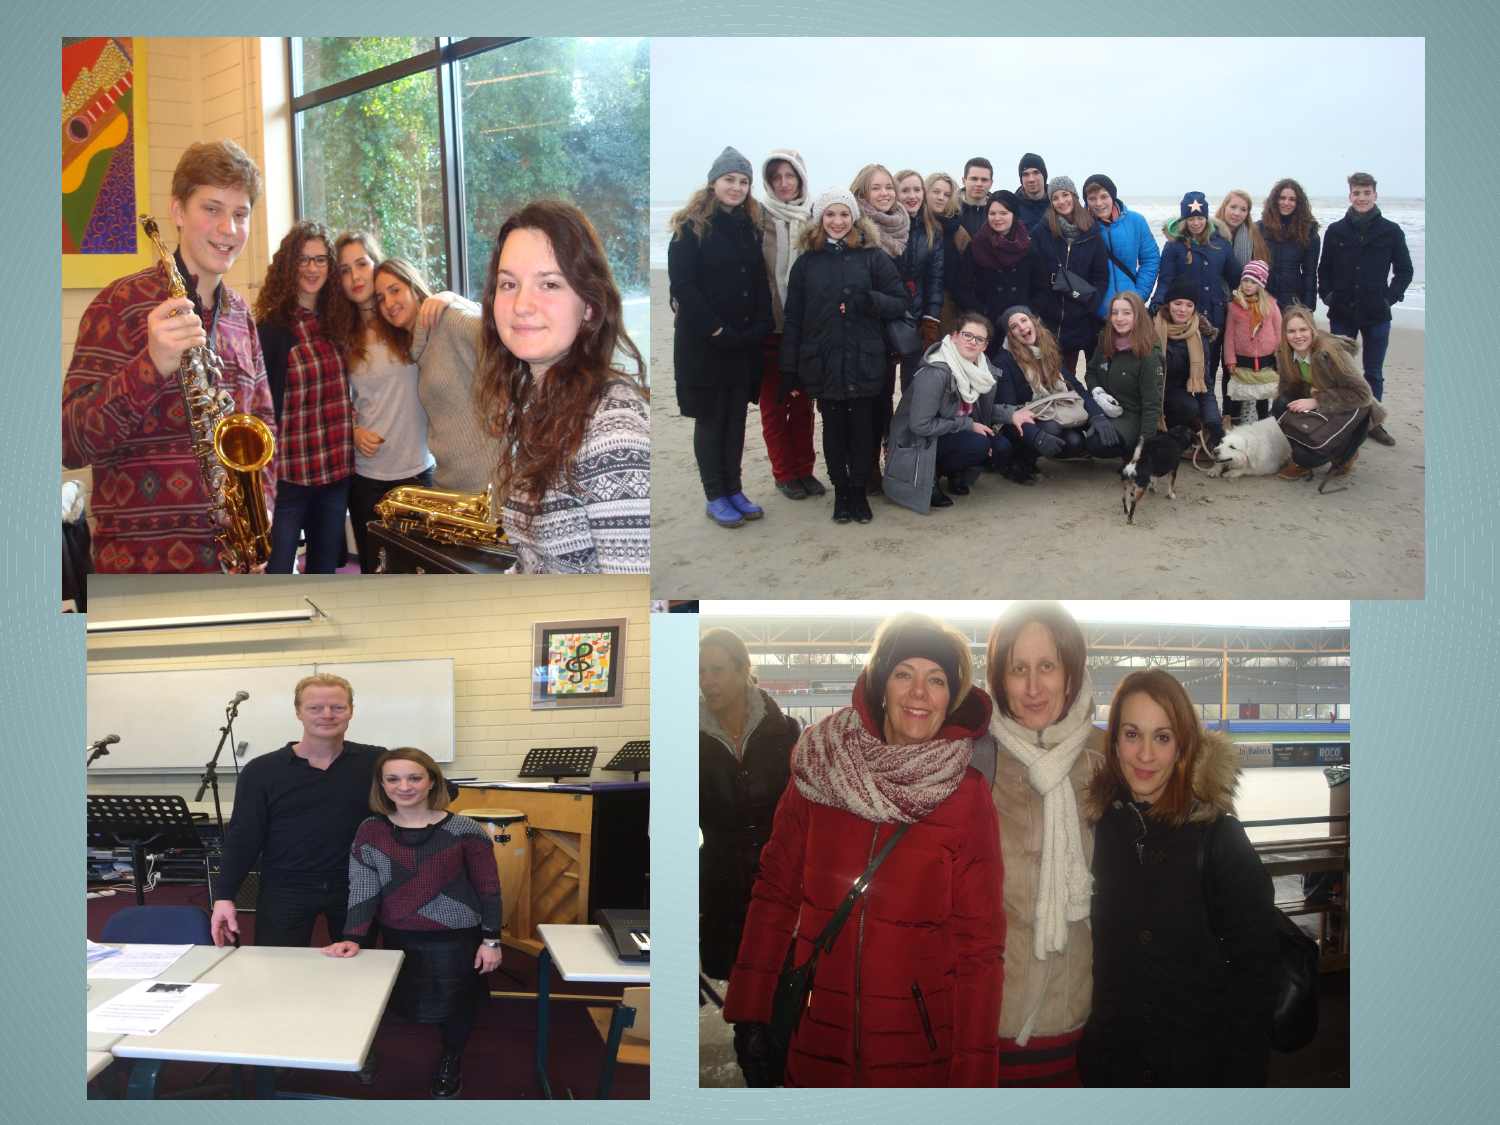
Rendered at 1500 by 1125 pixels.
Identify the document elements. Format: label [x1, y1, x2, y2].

list [62, 37, 647, 613]
picture [87, 37, 1426, 1101]
